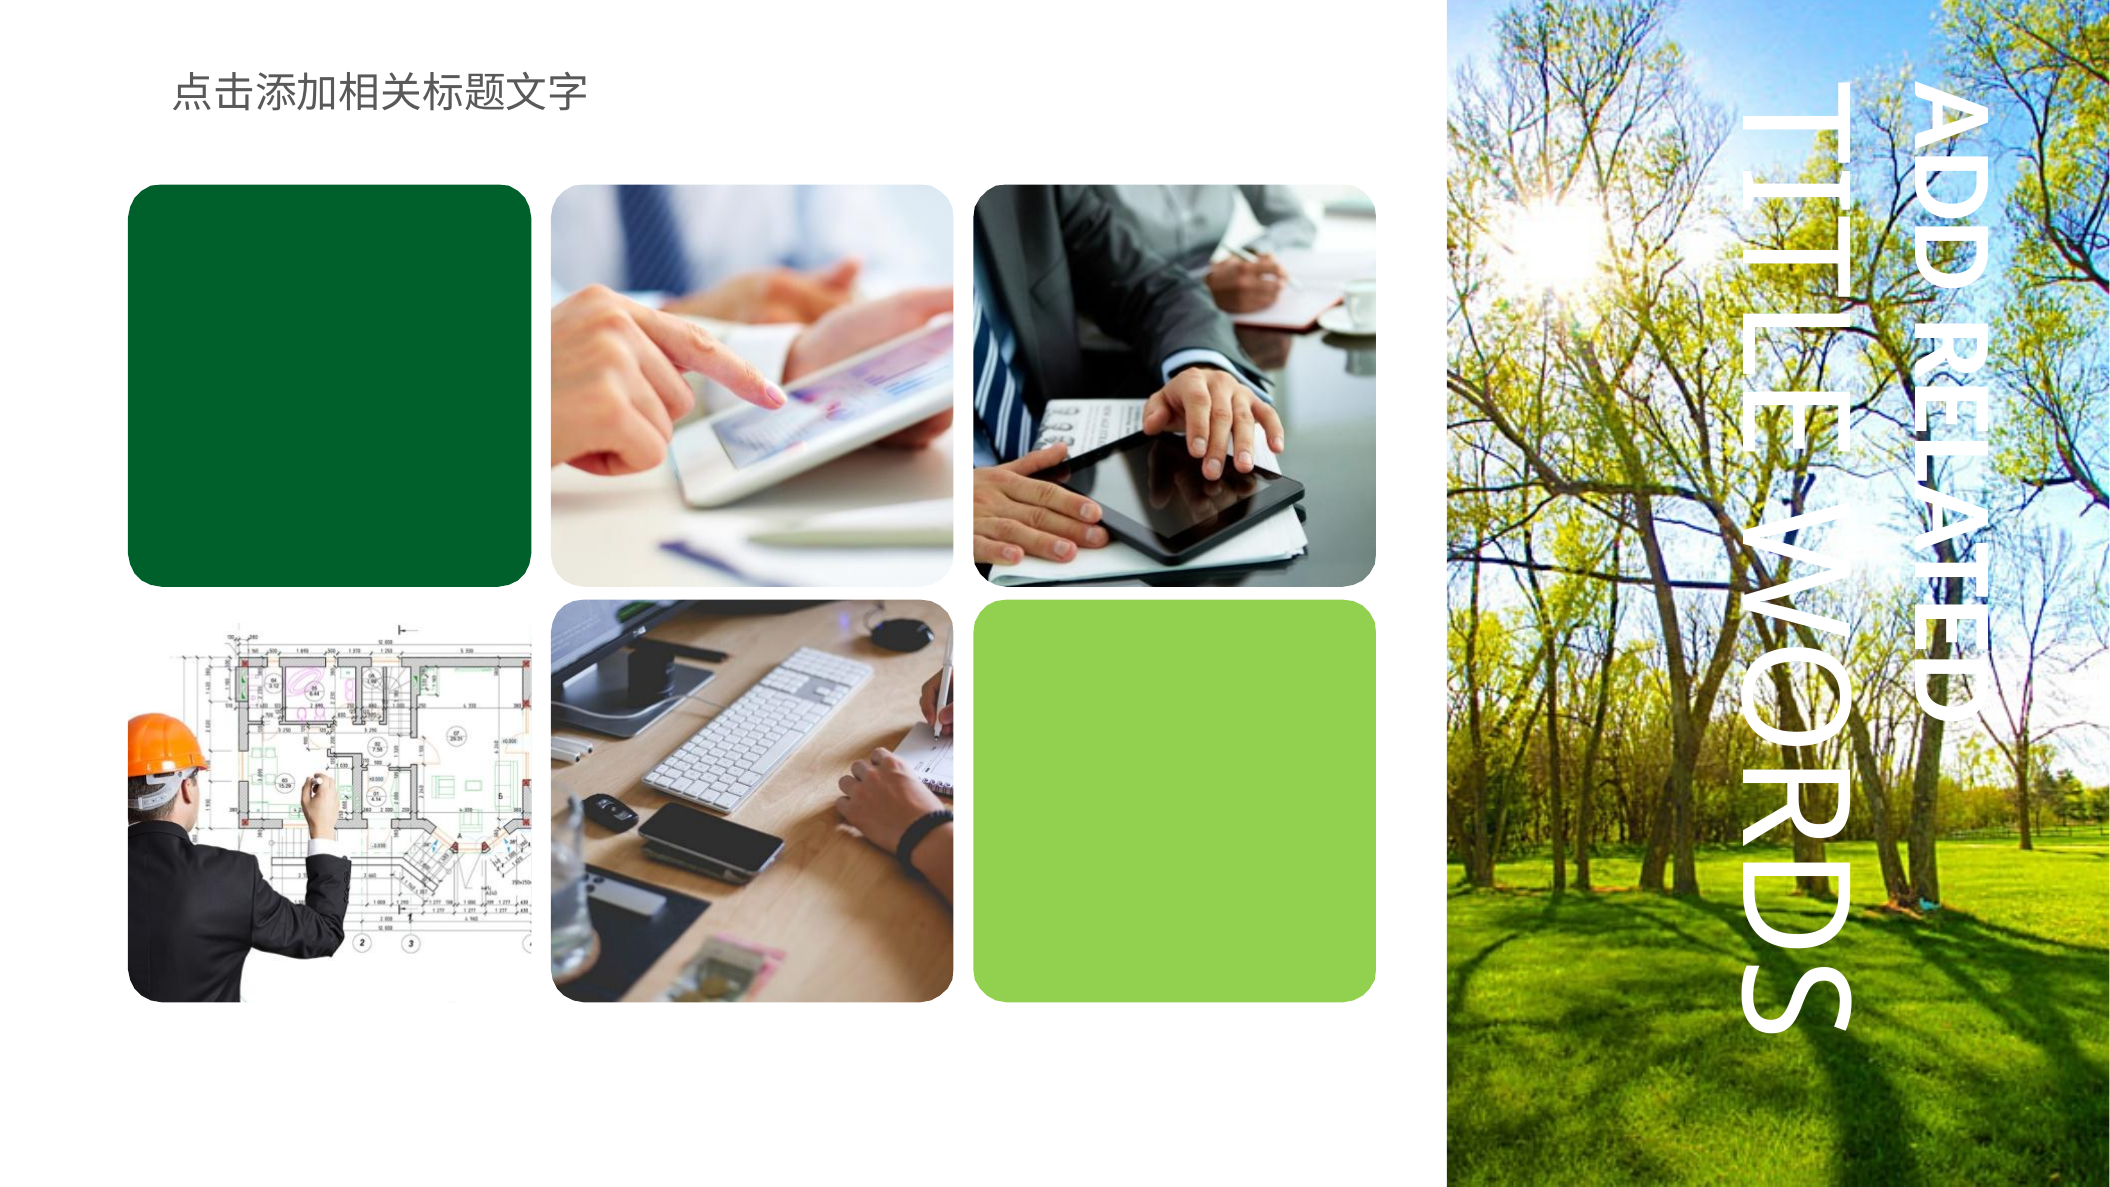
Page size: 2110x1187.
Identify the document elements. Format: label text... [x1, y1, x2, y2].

text_box ADD RELATED TITLE WORDS [1705, 66, 2036, 1107]
text_box [127, 599, 532, 1003]
text_box [127, 184, 532, 587]
text_box [1446, 0, 2110, 1187]
text_box 点击添加相关标题文字 [135, 44, 625, 137]
text_box [550, 184, 954, 587]
text_box [973, 599, 1376, 1003]
text_box [550, 599, 954, 1003]
text_box [973, 184, 1376, 587]
